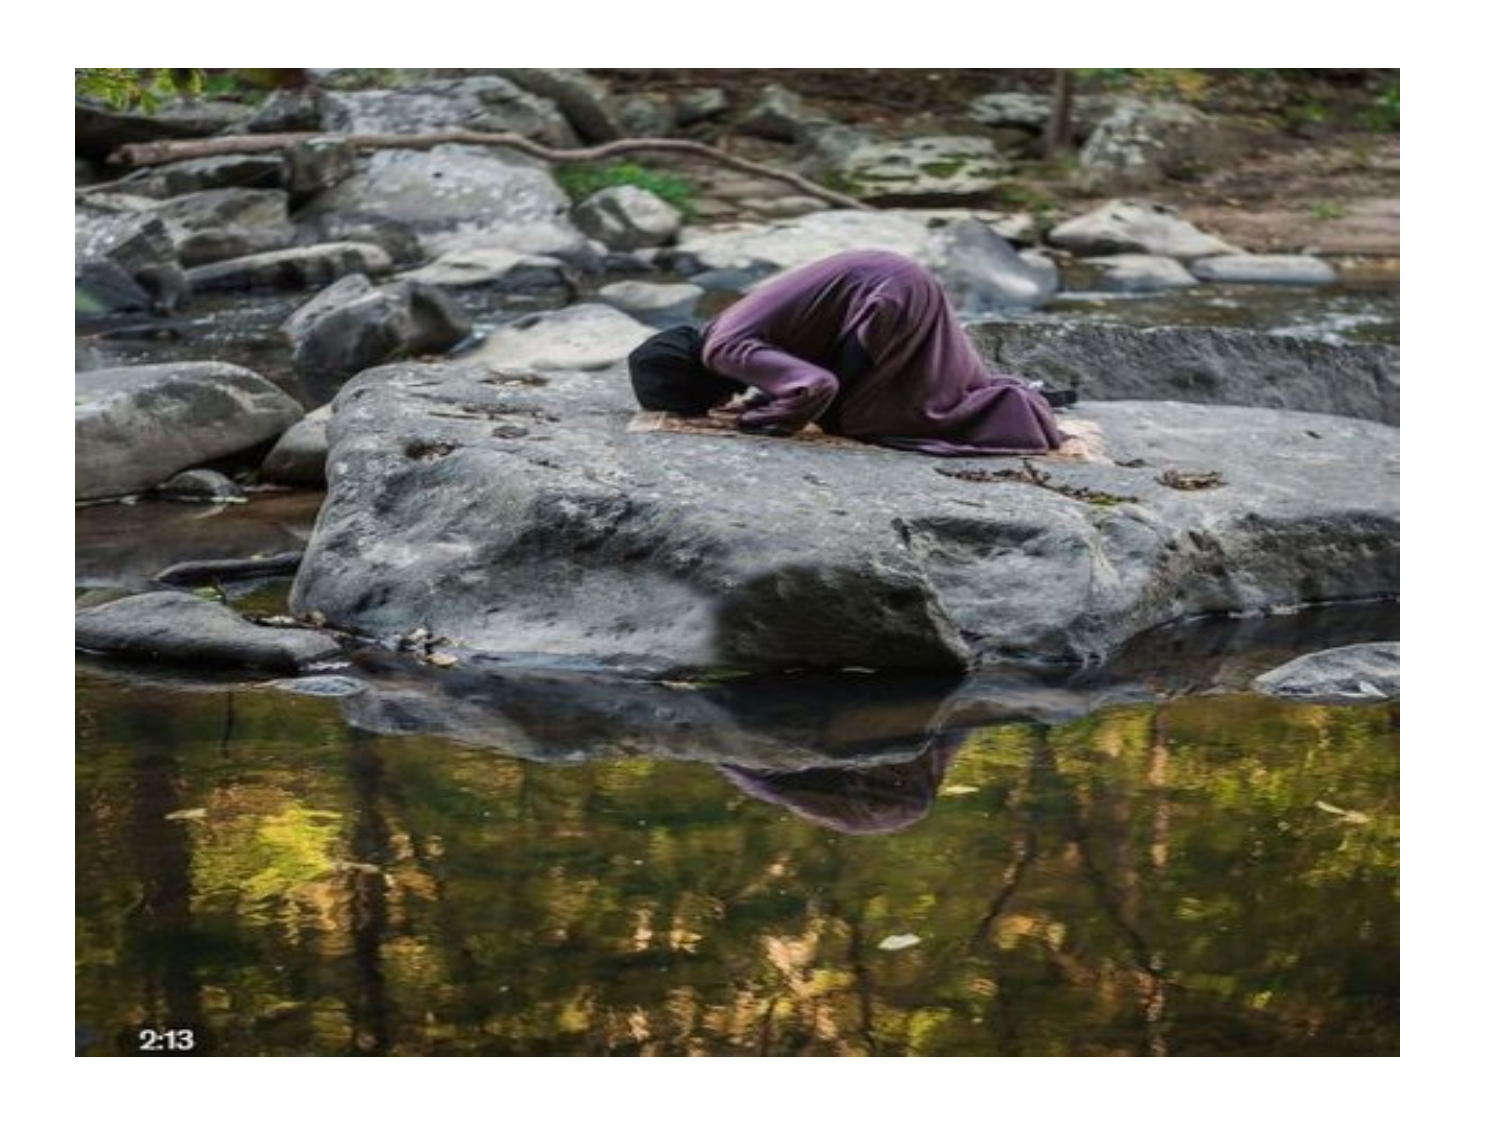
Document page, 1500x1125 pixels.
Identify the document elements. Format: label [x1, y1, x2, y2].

picture [74, 68, 1401, 1057]
